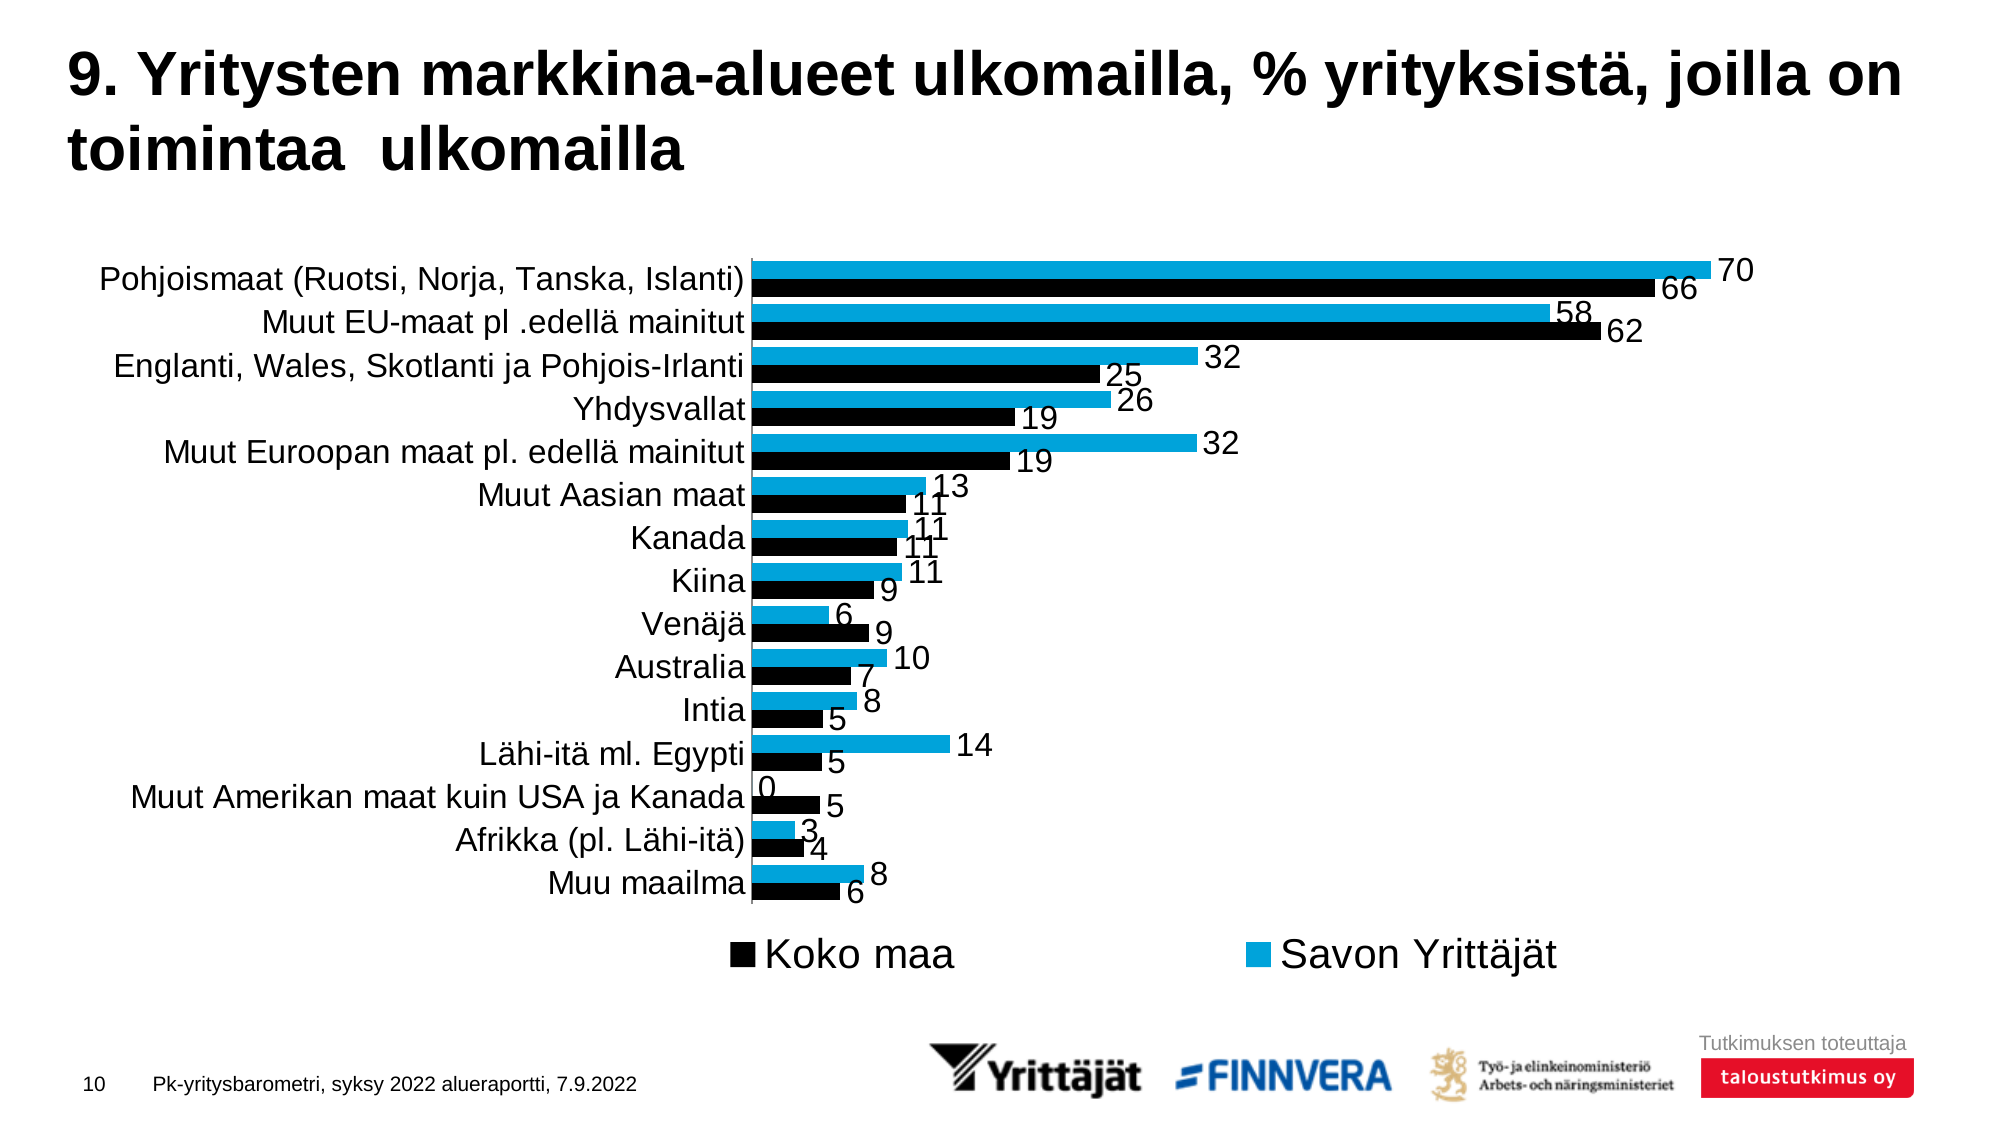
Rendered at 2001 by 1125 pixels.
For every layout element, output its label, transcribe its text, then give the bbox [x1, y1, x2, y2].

chart [67, 231, 1914, 1001]
slide_number 10 [67, 1049, 138, 1104]
title 9. Yritysten markkina-alueet ulkomailla, % yrityksistä, joilla on toimintaa ulkomailla [67, 0, 1914, 184]
footer Pk-yritysbarometri, syksy 2022 alueraportti, 7.9.2022 [138, 1049, 764, 1104]
picture [911, 1020, 1914, 1121]
